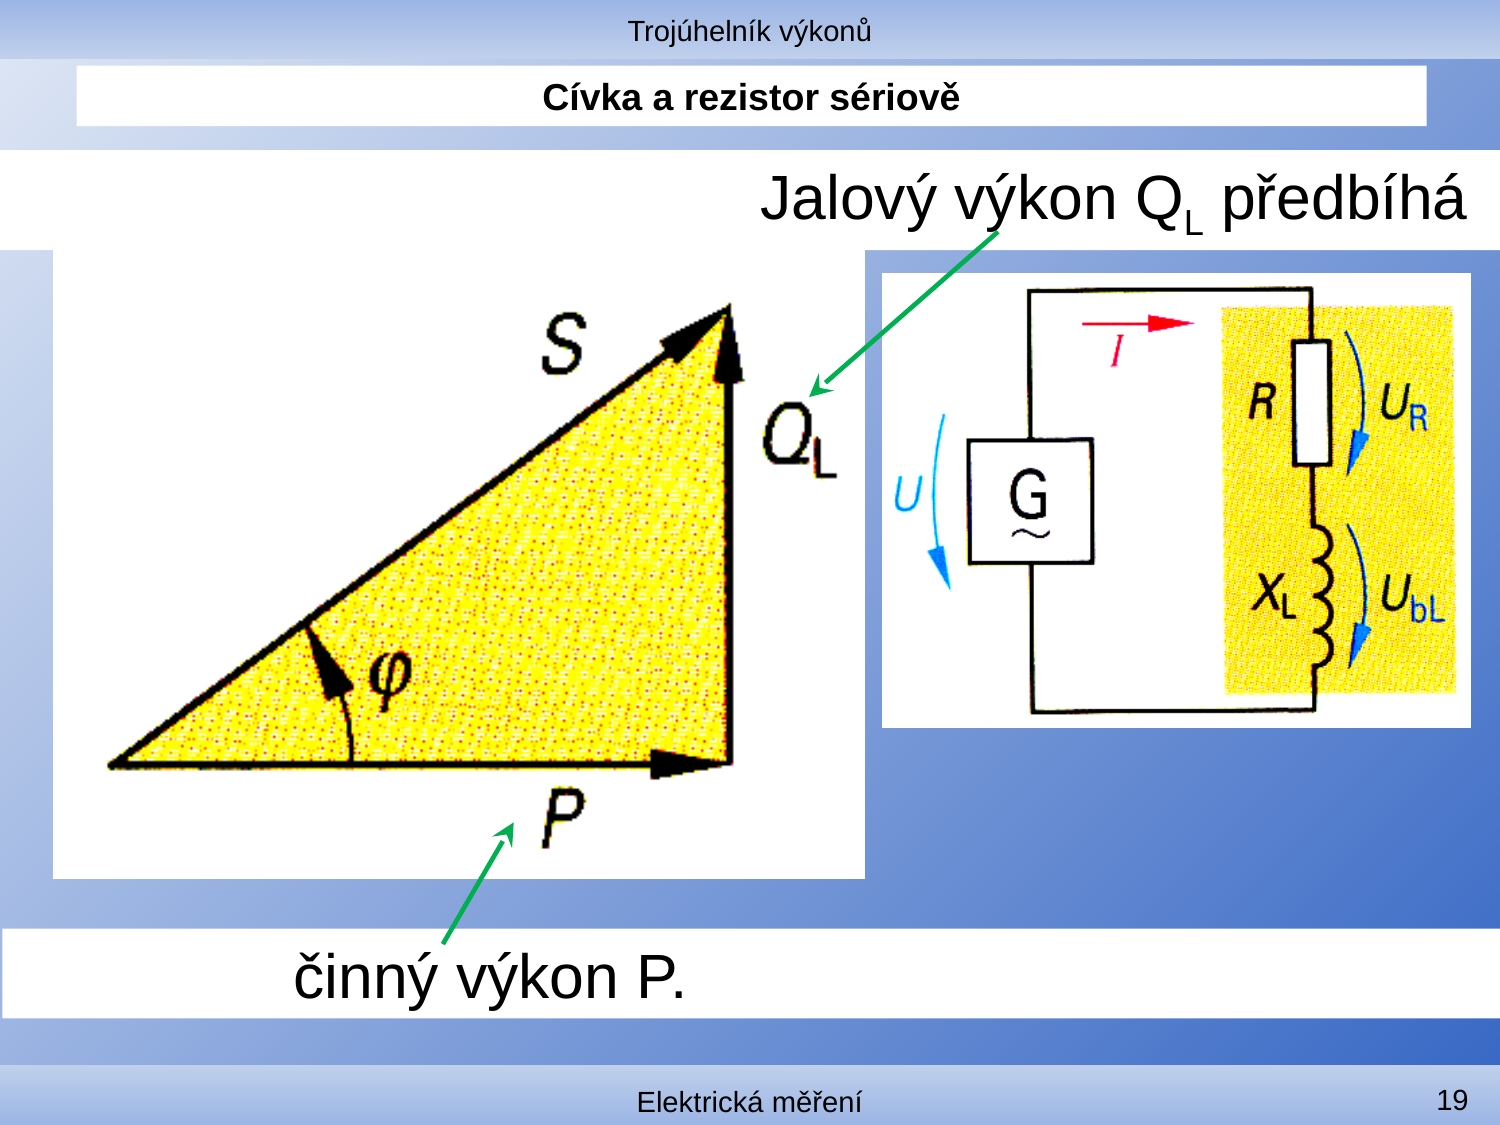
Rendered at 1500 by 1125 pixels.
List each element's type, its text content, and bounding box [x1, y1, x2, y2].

text_box Jalový výkon QL předbíhá [0, 150, 1500, 251]
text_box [442, 822, 514, 945]
slide_number Trojúhelník výkonů [0, 0, 1500, 59]
picture [52, 244, 865, 879]
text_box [808, 231, 999, 398]
title Cívka a rezistor sériově [76, 65, 1427, 127]
text_box činný výkon P. [2, 928, 1500, 1019]
text_box [0, 944, 1494, 1034]
footer Elektrická měření [0, 1065, 1500, 1125]
slide_number 19 [1399, 1063, 1484, 1124]
picture [881, 273, 1471, 729]
